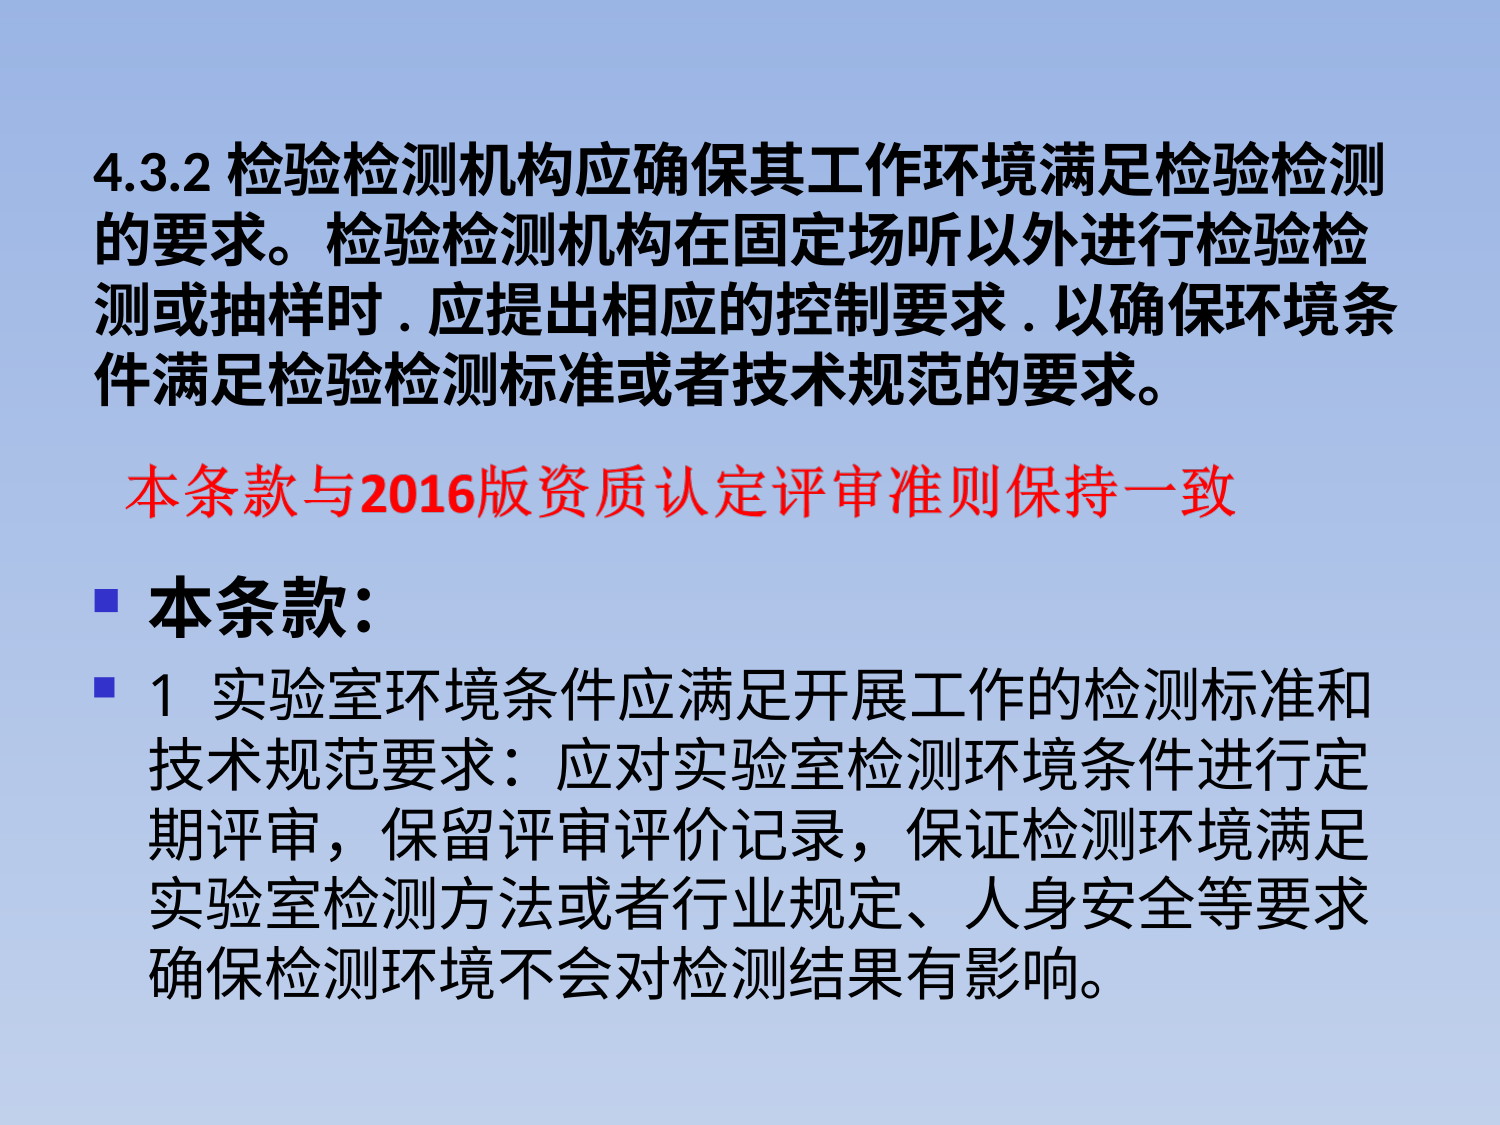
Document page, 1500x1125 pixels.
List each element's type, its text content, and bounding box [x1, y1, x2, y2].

text_box 4.3.2检验检测机构应确保其工作环境满足检验检测的要求。检验检测机构在固定场听以外进行检验检测或抽样时.应提出相应的控制要求.以确保环境条件满足检验检测标准或者技术规范的要求。 本条款： 1 实验室环境条件应满足开展工作的检测标准和技术规范要求：应对实验室检测环境条件进行定期评审，保留评审评价记录，保证检测环境满足实验室检测方法或者行业规定、人身安全等要求确保检测环境不会对检测结果有影响。 [76, 125, 1436, 1125]
picture [88, 434, 1272, 564]
